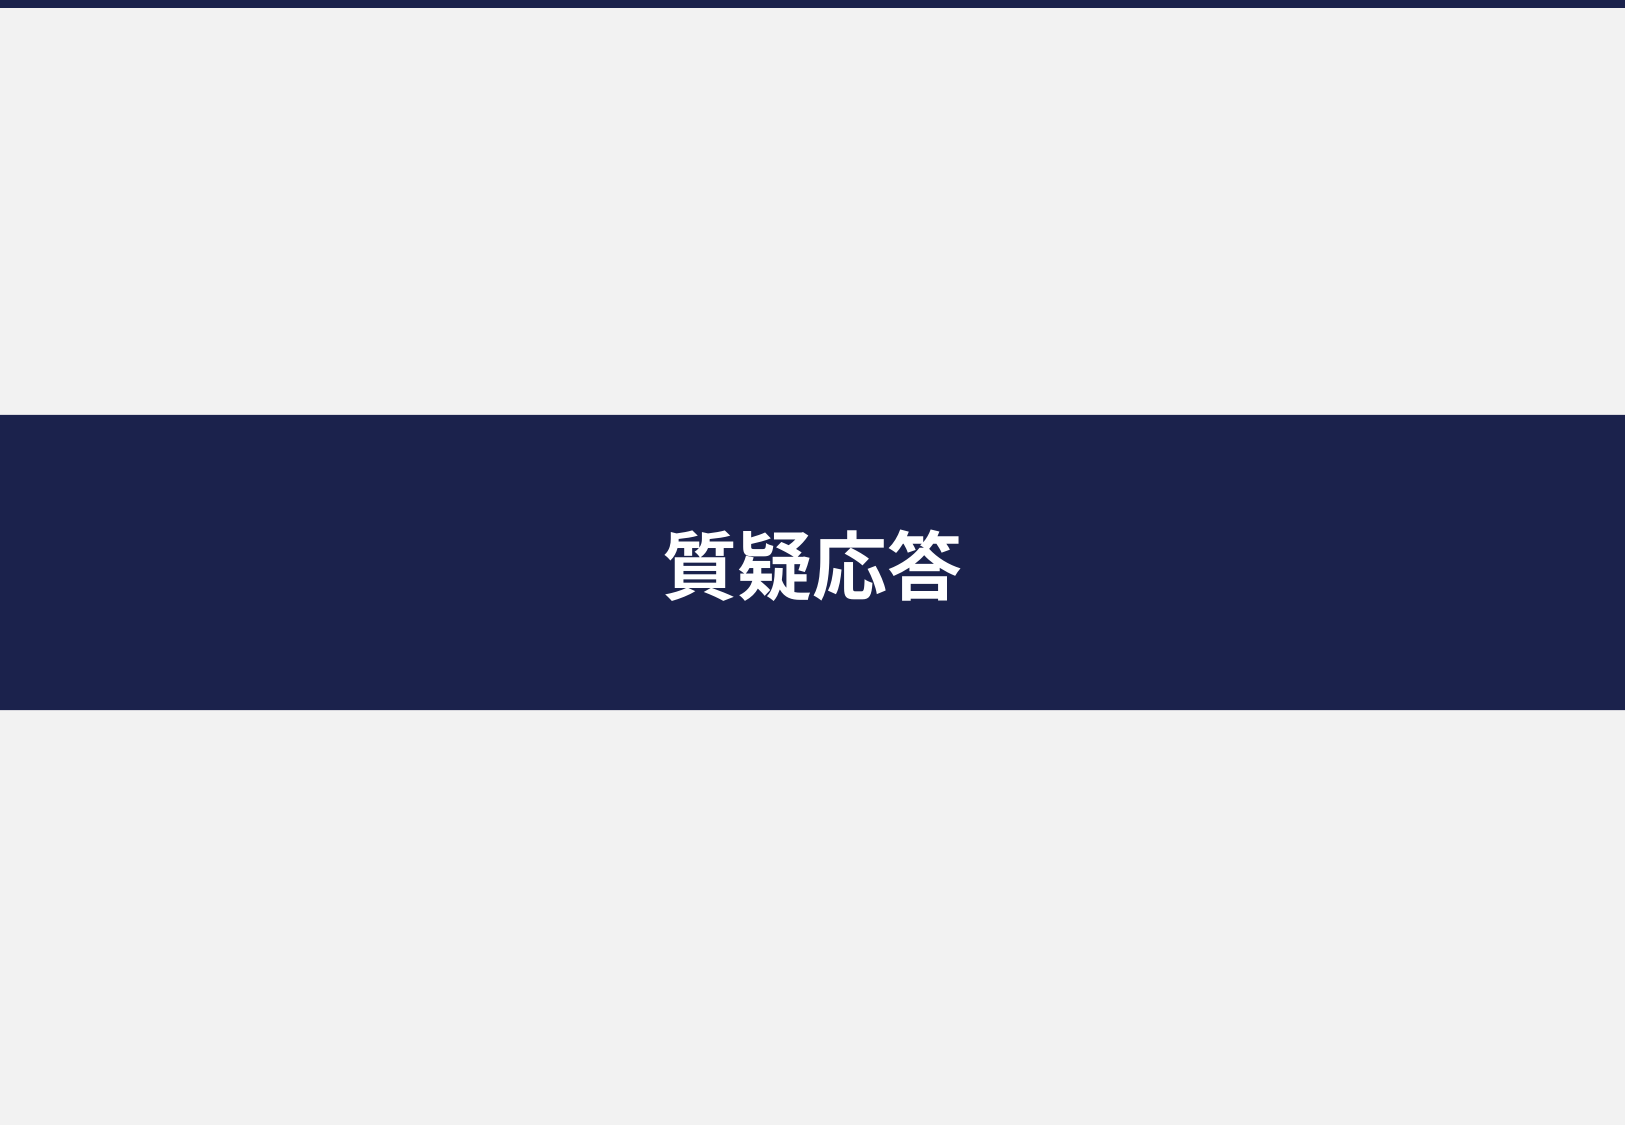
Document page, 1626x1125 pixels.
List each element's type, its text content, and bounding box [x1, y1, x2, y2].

title 質疑応答 [207, 474, 1418, 656]
